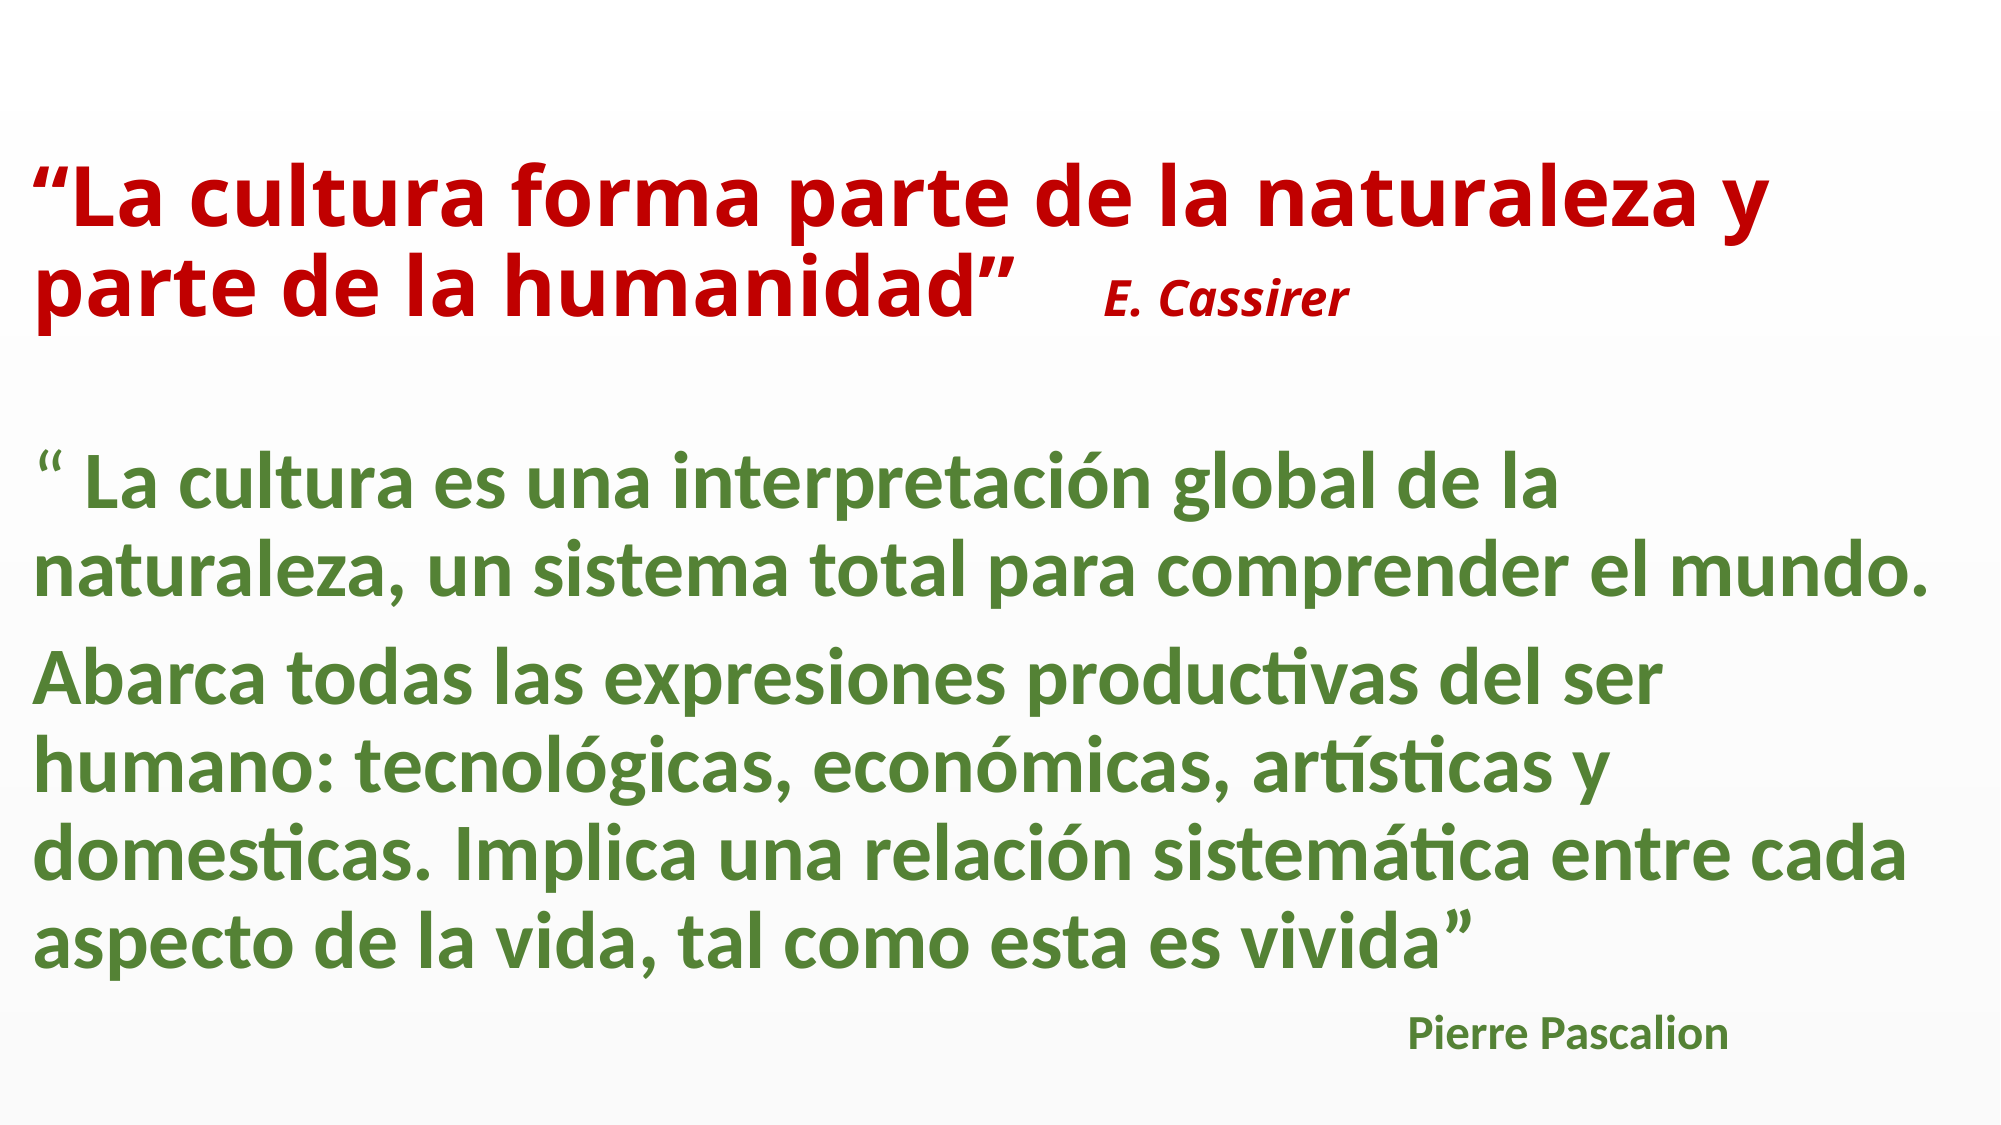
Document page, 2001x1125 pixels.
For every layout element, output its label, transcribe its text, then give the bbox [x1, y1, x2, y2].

list “ La cultura es una interpretación global de la naturaleza, un sistema total para comprender el mundo. Abarca todas las expresiones productivas del ser humano: tecnológicas, económicas, artísticas y domesticas. Implica una relación sistemática entre cada aspecto de la vida, tal como esta es vivida” Pierre Pascalion [17, 430, 1950, 1095]
title “La cultura forma parte de la naturaleza y parte de la humanidad” E. Cassirer [17, 42, 1950, 342]
